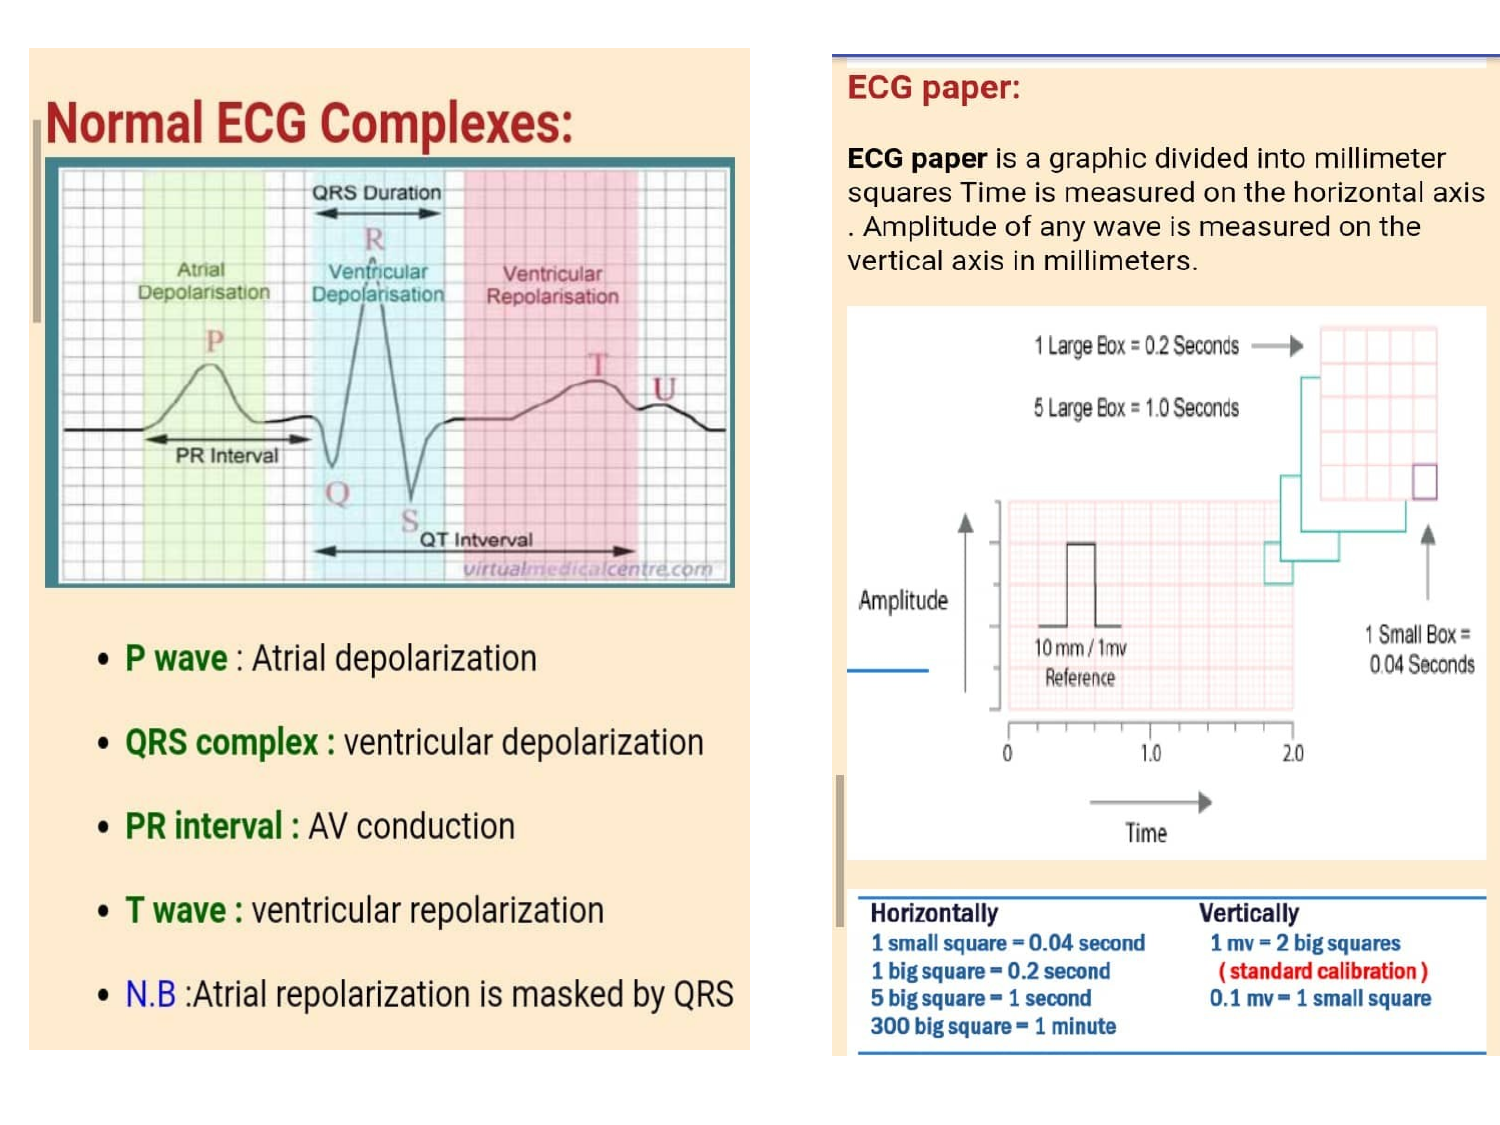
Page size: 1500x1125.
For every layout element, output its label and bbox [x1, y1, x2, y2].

picture [832, 54, 1500, 1056]
picture [29, 48, 751, 1050]
